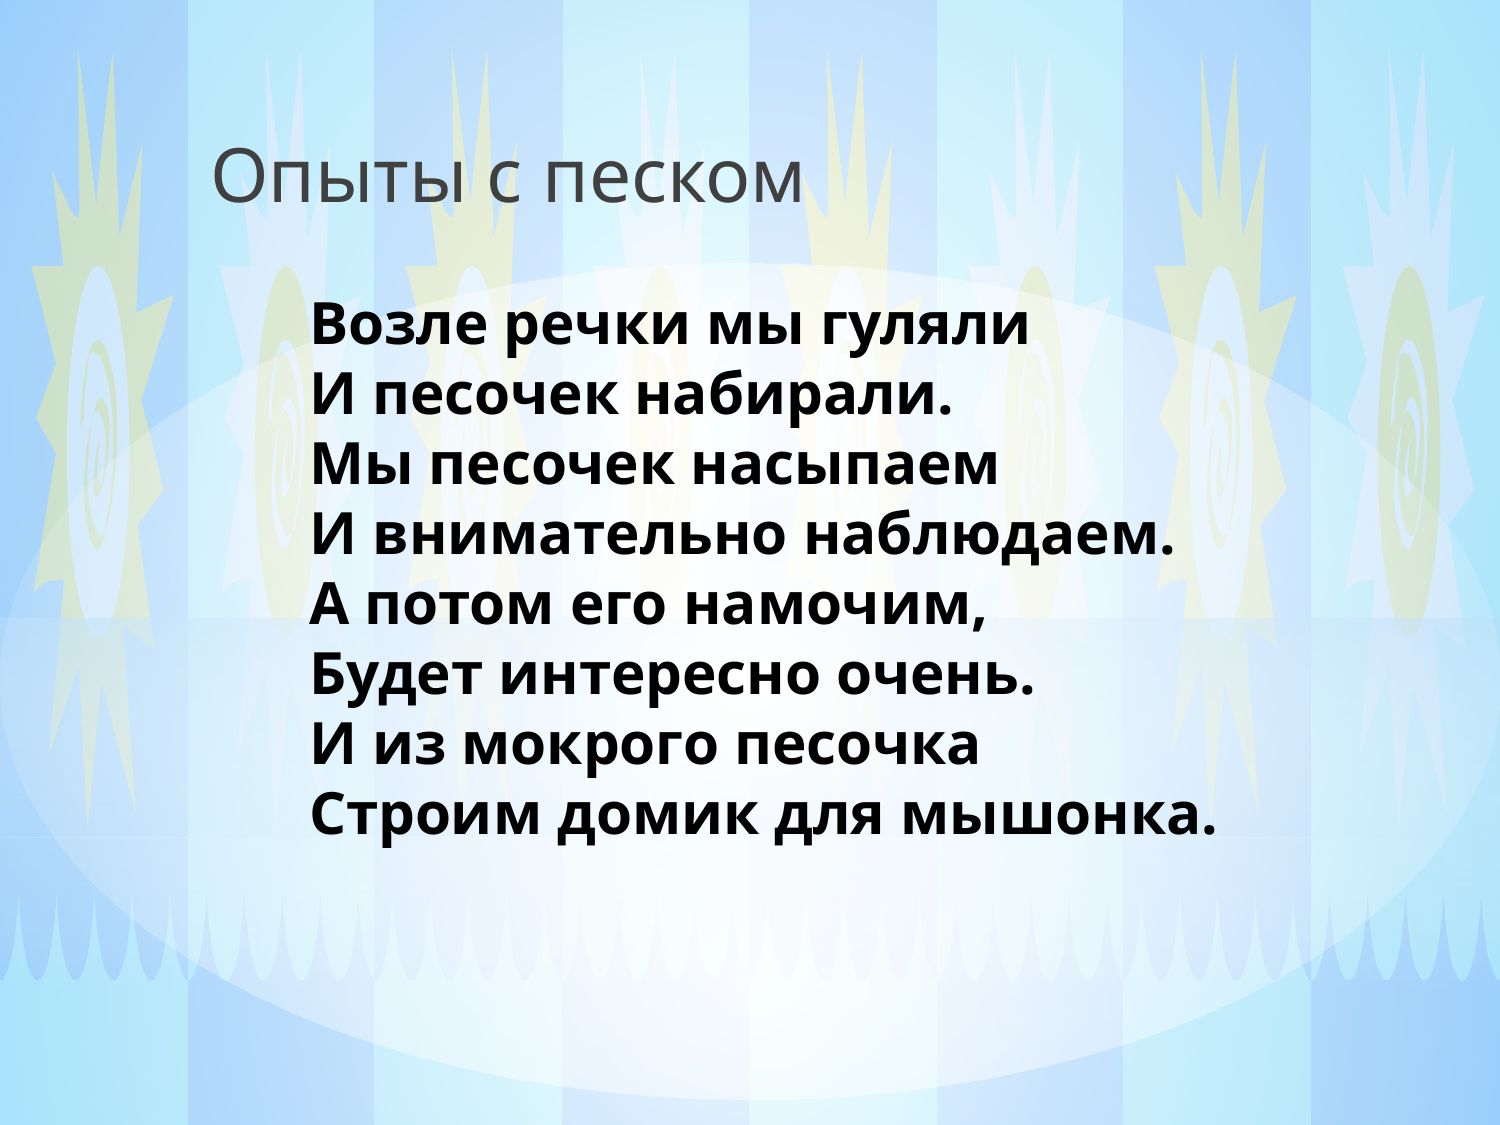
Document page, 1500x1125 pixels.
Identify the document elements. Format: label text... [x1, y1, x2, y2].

title Возле речки мы гуляли И песочек набирали. Мы песочек насыпаем И внимательно наблюдаем. А потом его намочим, Будет интересно очень. И из мокрого песочка Строим домик для мышонка. [294, 278, 1363, 905]
list Опыты с песком [187, 120, 1238, 279]
